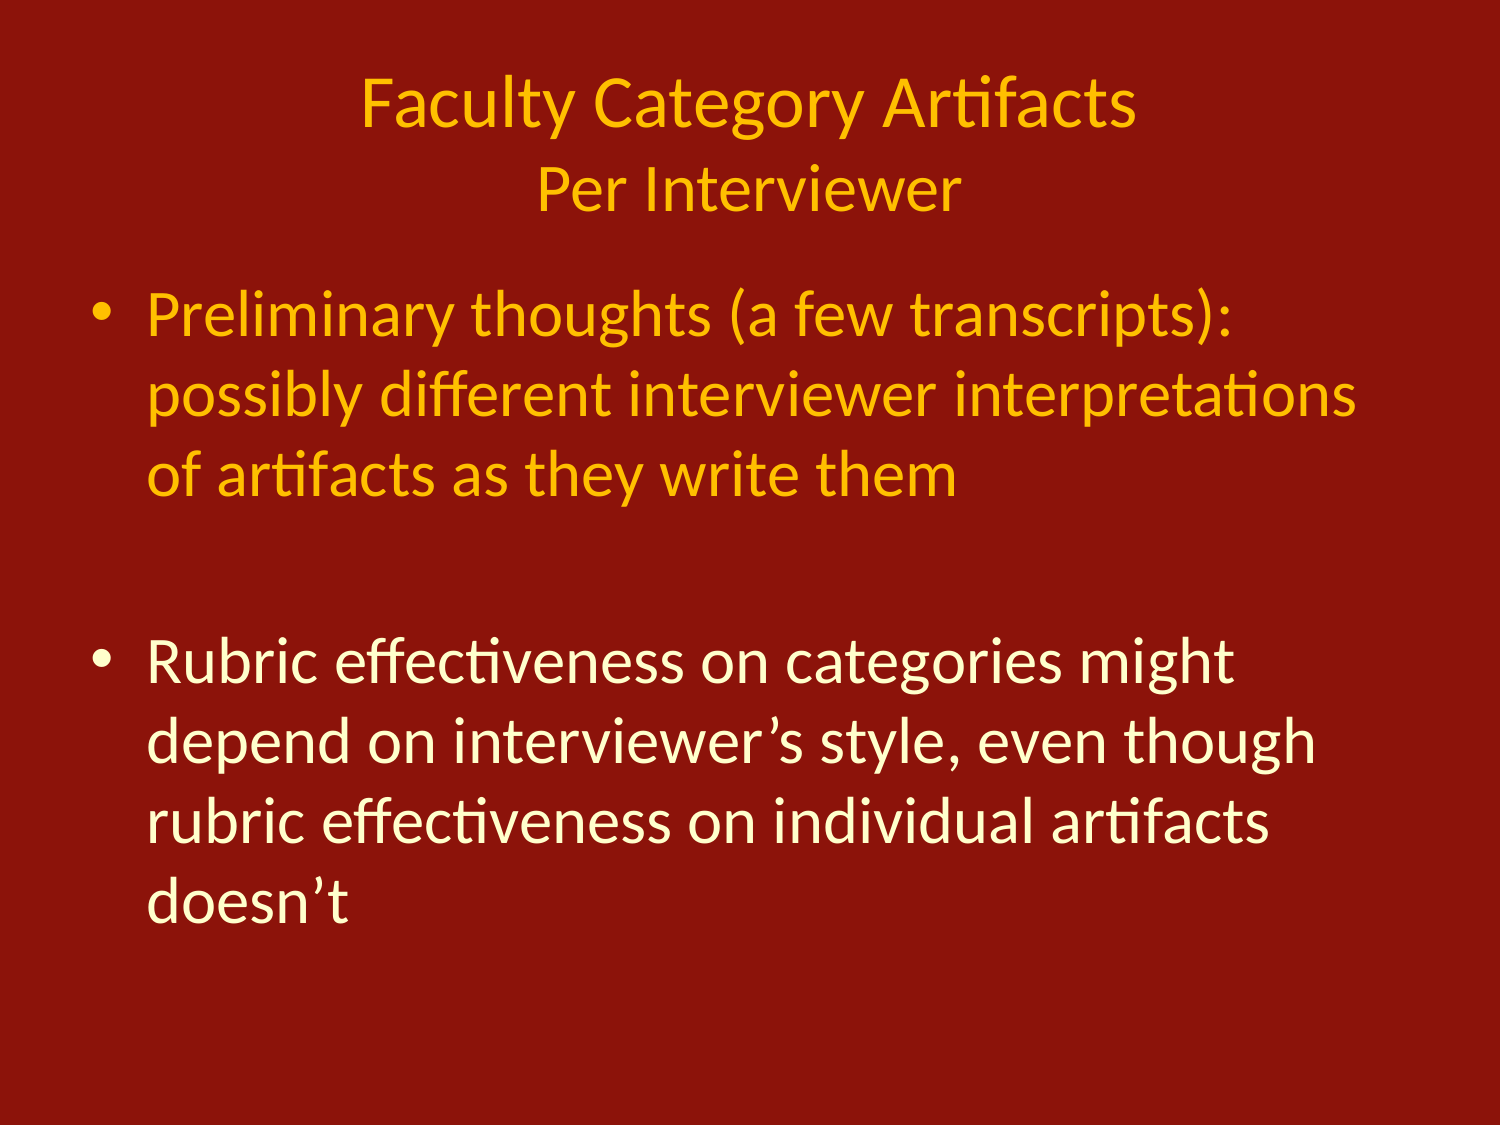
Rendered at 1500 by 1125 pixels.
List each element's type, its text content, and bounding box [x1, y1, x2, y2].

list Preliminary thoughts (a few transcripts): possibly different interviewer interpretations of artifacts as they write them Rubric effectiveness on categories might depend on interviewer’s style, even though rubric effectiveness on individual artifacts doesn’t [75, 262, 1425, 1005]
title Faculty Category Artifacts Per Interviewer [75, 45, 1425, 233]
